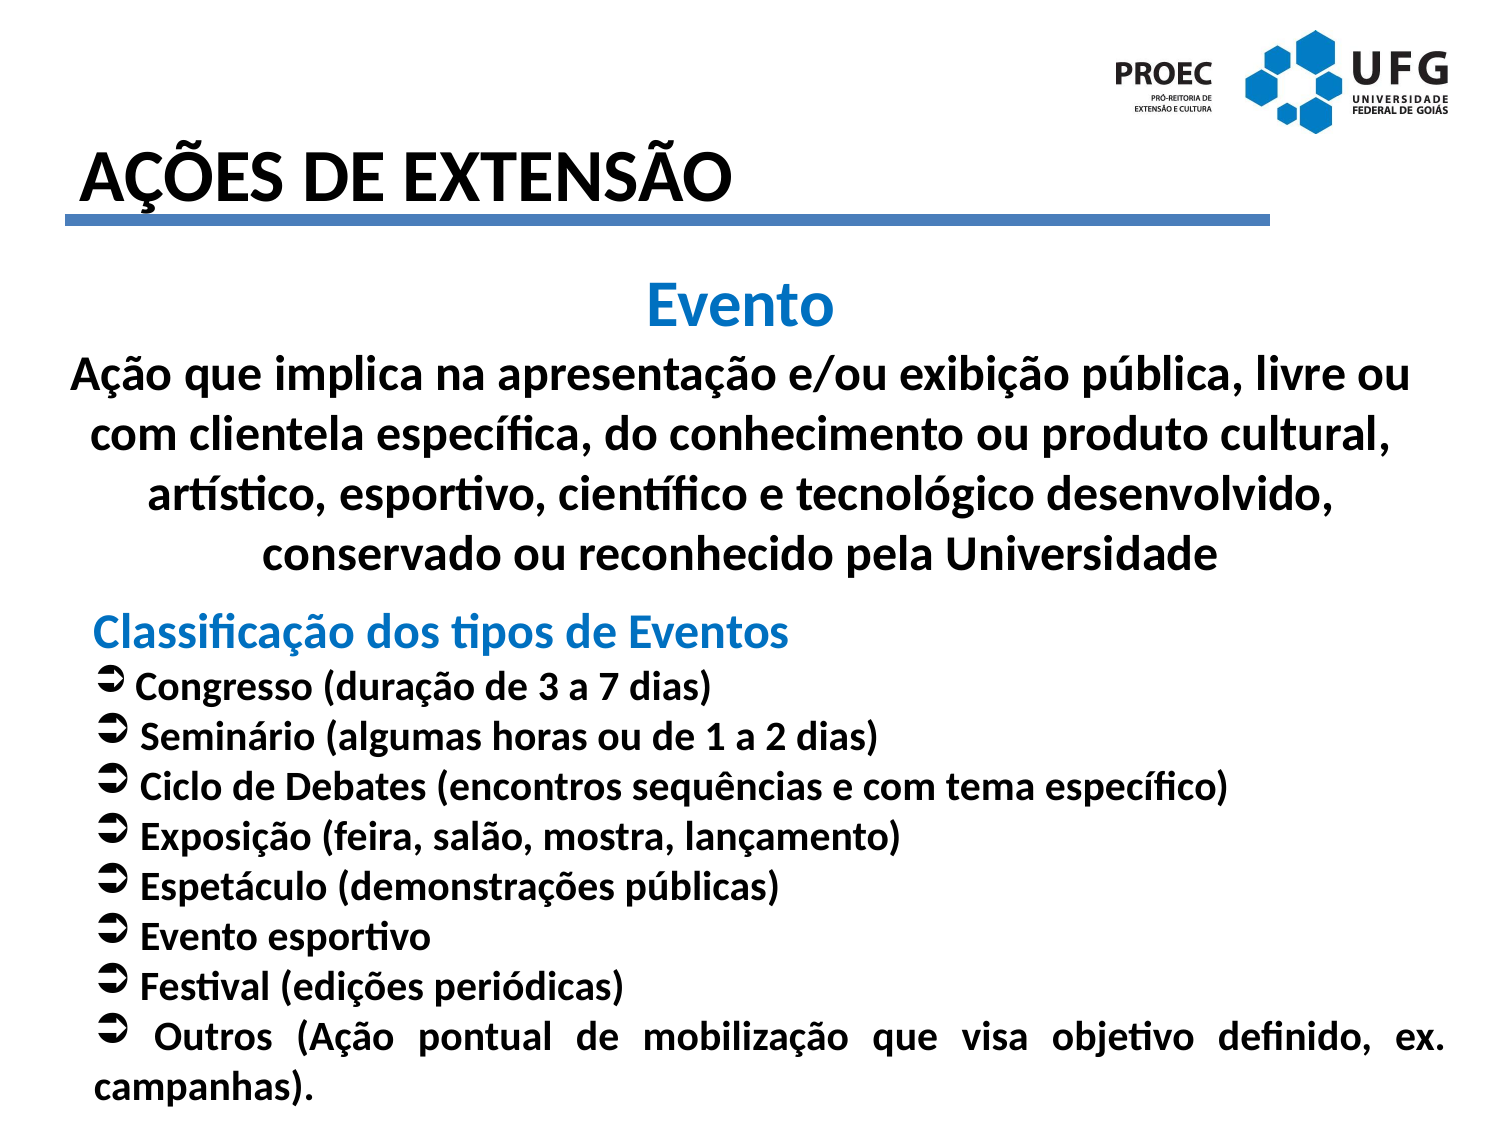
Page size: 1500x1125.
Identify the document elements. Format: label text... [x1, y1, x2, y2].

text_box Classificação dos tipos de Eventos Congresso (duração de 3 a 7 dias) Seminário (algumas horas ou de 1 a 2 dias) Ciclo de Debates (encontros sequências e com tema específico) Exposição (feira, salão, mostra, lançamento) Espetáculo (demonstrações públicas) Evento esportivo Festival (edições periódicas) Outros (Ação pontual de mobilização que visa objetivo definido, ex. campanhas). [79, 591, 1462, 1117]
picture [1115, 30, 1448, 135]
text_box AÇÕES DE EXTENSÃO [64, 102, 1366, 241]
text_box Evento Ação que implica na apresentação e/ou exibição pública, livre ou com clientela específica, do conhecimento ou produto cultural, artístico, esportivo, científico e tecnológico desenvolvido, conservado ou reconhecido pela Universidade [11, 252, 1471, 588]
